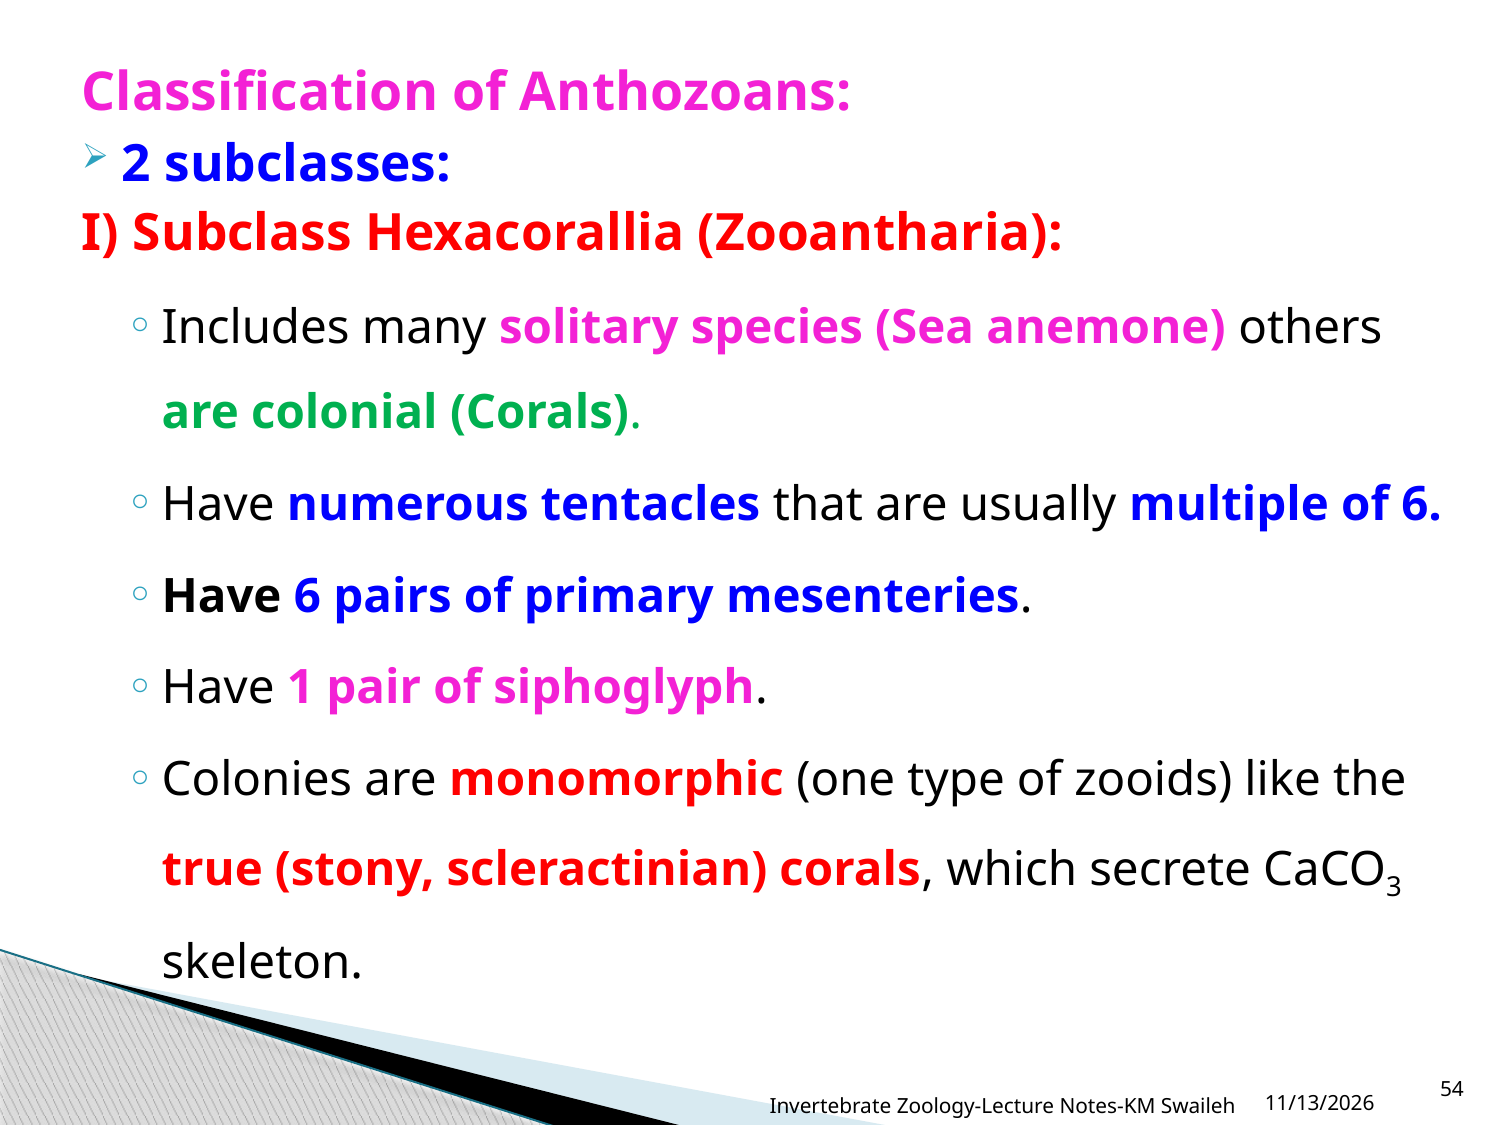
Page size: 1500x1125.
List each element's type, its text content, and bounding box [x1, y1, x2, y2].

footer Invertebrate Zoology-Lecture Notes-KM Swaileh [718, 1051, 1250, 1125]
slide_number 54 [1418, 1051, 1479, 1112]
list Classification of Anthozoans: 2 subclasses: I) Subclass Hexacorallia (Zooantharia): Includes many solitary species (Sea anemone) others are colonial (Corals). Have numerous tentacles that are usually multiple of 6. Have 6 pairs of primary mesenteries. Have 1 pair of siphoglyph. Colonies are monomorphic (one type of zooids) like the true (stony, scleractinian) corals, which secrete CaCO3 skeleton. [50, 50, 1463, 1063]
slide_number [1250, 1065, 1500, 1125]
